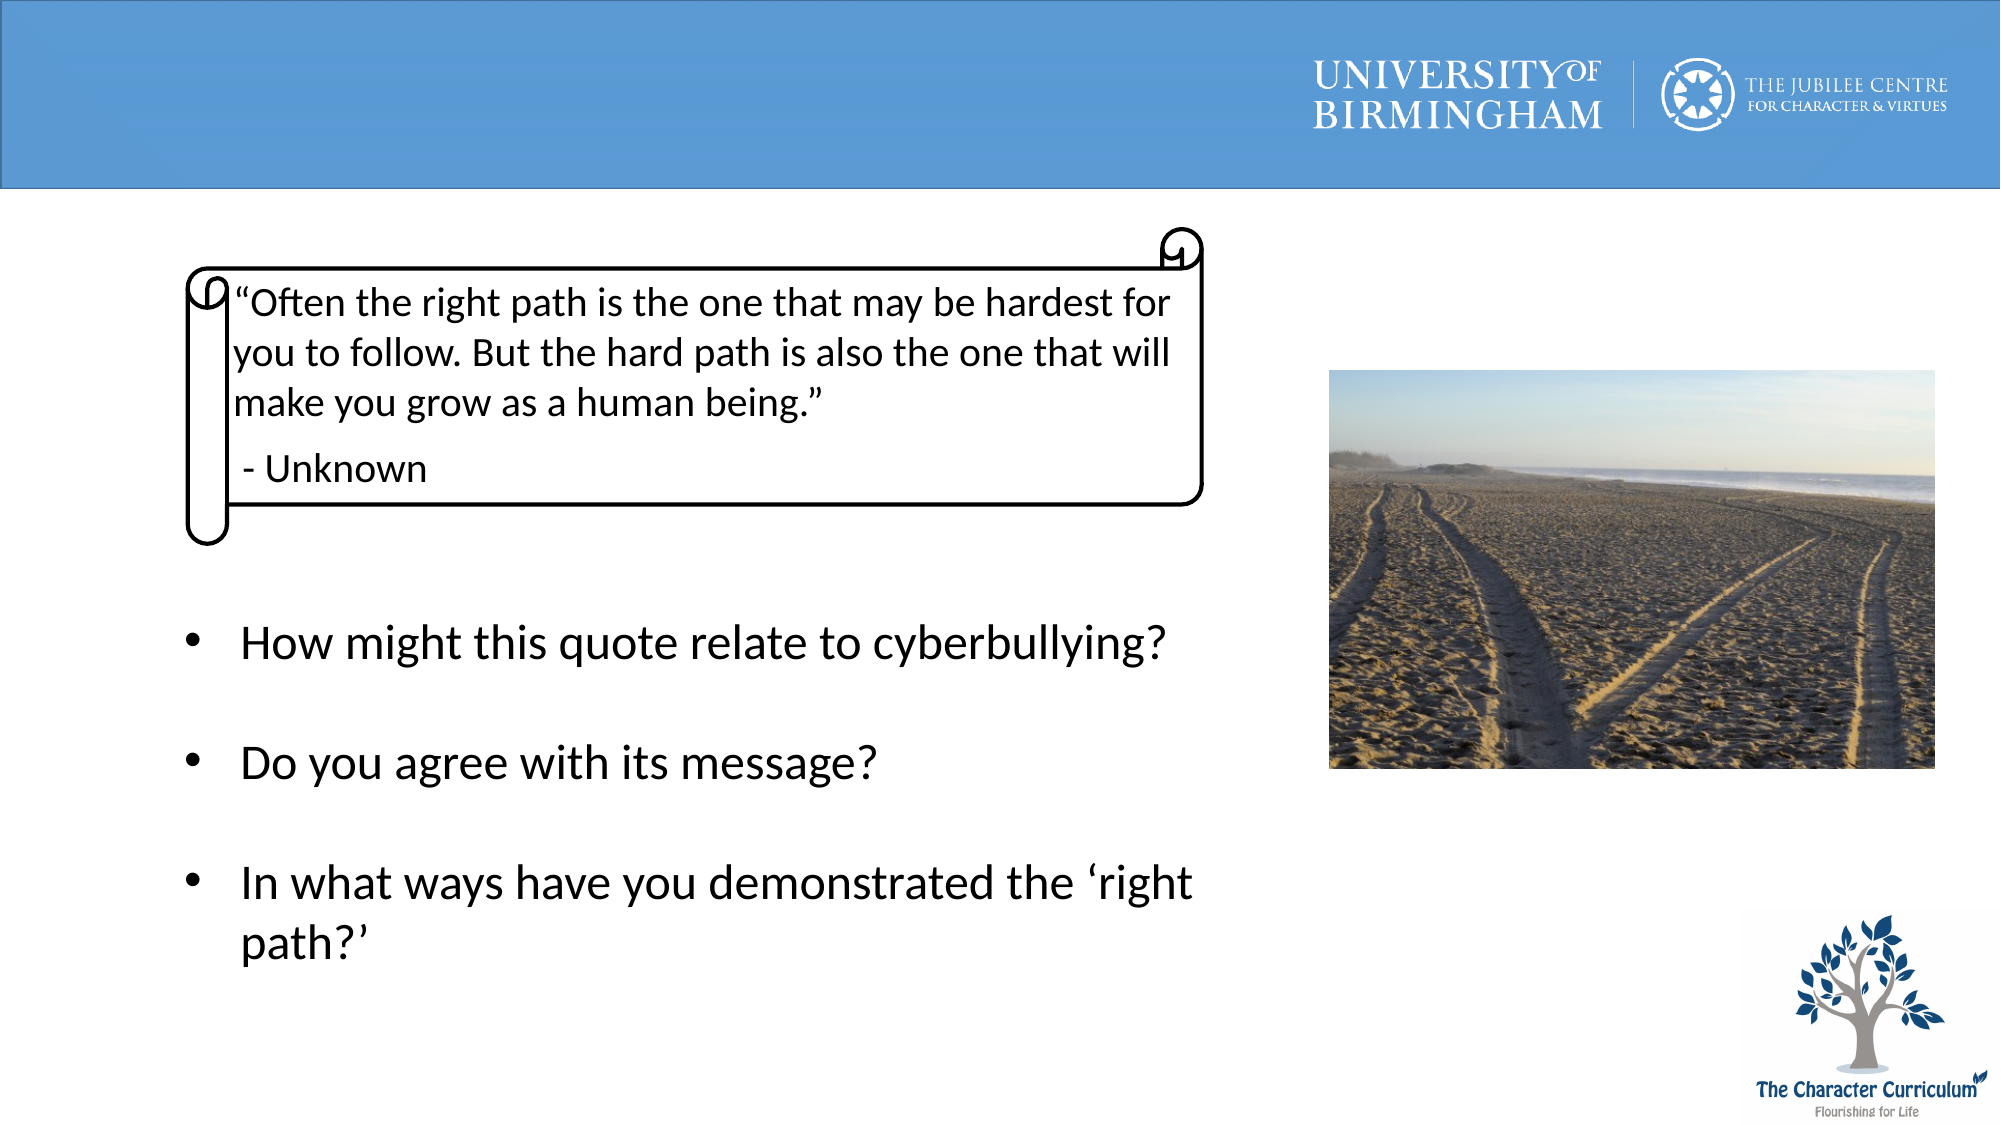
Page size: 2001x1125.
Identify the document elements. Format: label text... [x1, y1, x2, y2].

text_box “Often the right path is the one that may be hardest for you to follow. But the hard path is also the one that will make you grow as a human being.” - Unknown [187, 229, 1202, 544]
text_box How might this quote relate to cyberbullying? Do you agree with its message? In what ways have you demonstrated the ‘right path?’ [169, 601, 1241, 977]
picture [0, 0, 2000, 189]
picture [1329, 370, 1935, 769]
picture [1740, 909, 2000, 1125]
